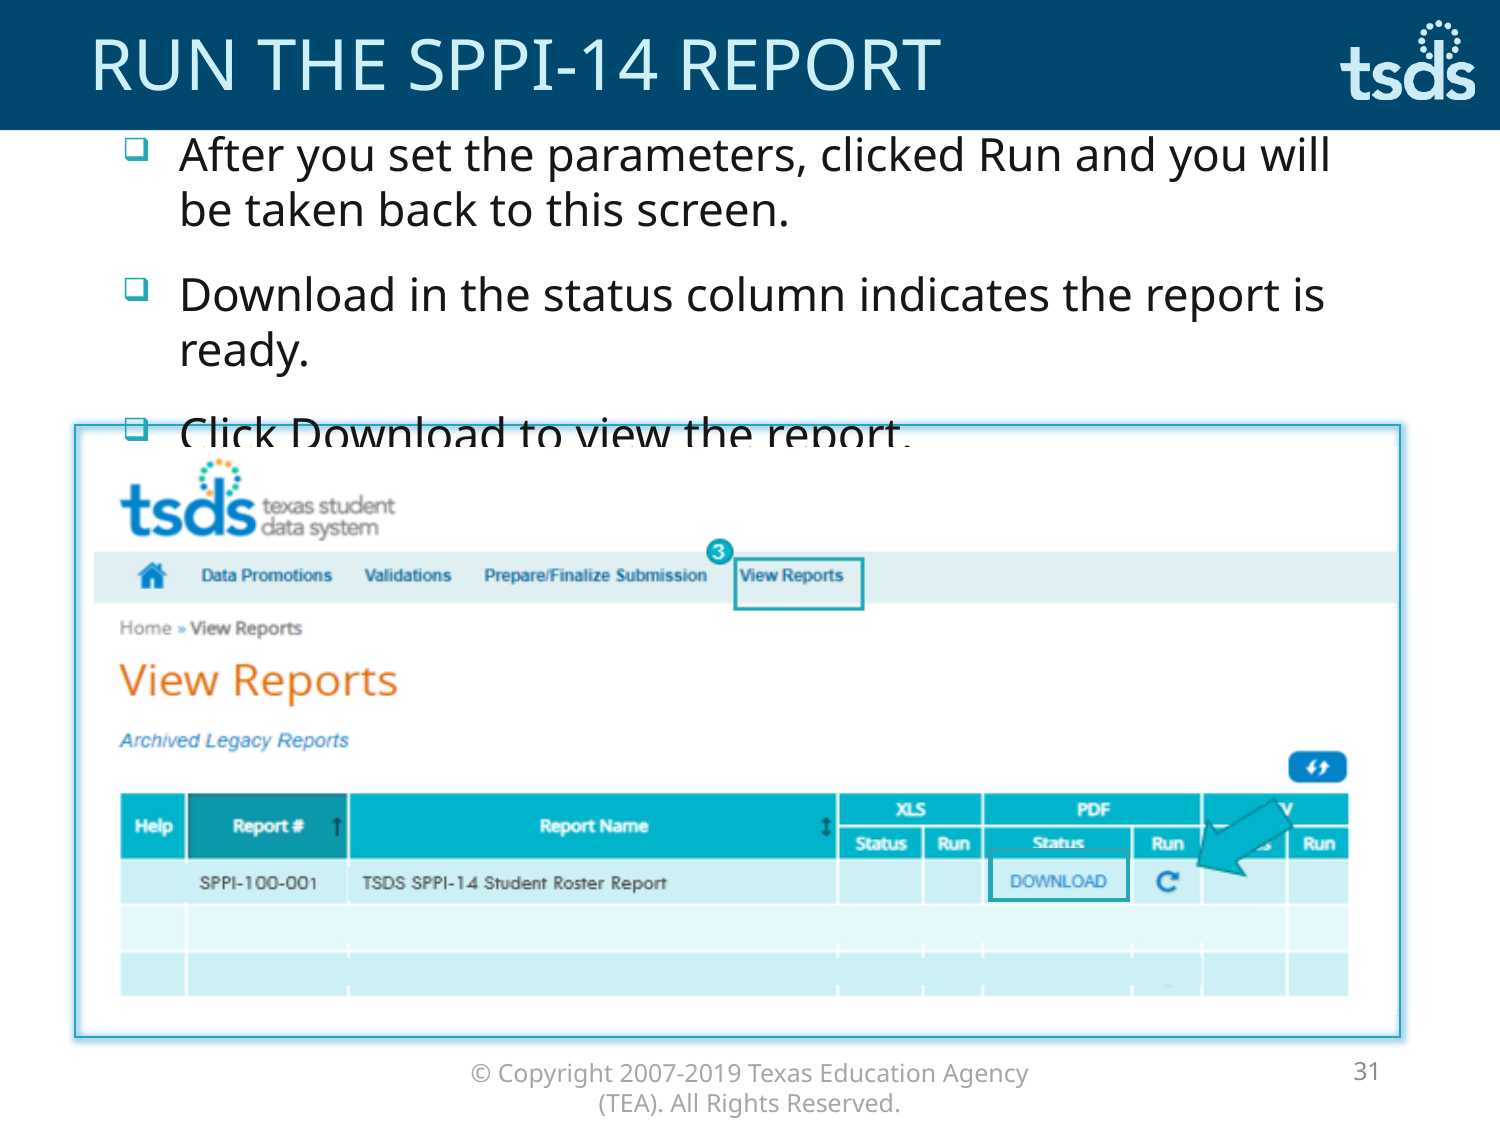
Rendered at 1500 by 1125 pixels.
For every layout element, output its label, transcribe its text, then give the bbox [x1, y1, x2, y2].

picture [1405, 41, 1443, 99]
text_box After you set the parameters, clicked Run and you will be taken back to this screen. Download in the status column indicates the report is ready. Click Download to view the report. [107, 118, 1383, 447]
text_box RUN THE SPPI-14 REPORT [74, 12, 1338, 113]
picture [1341, 48, 1369, 99]
picture [1373, 62, 1401, 99]
picture [94, 447, 1397, 1015]
text_box [74, 424, 1401, 1038]
slide_number 31 [1059, 1042, 1397, 1103]
picture [1447, 63, 1474, 99]
